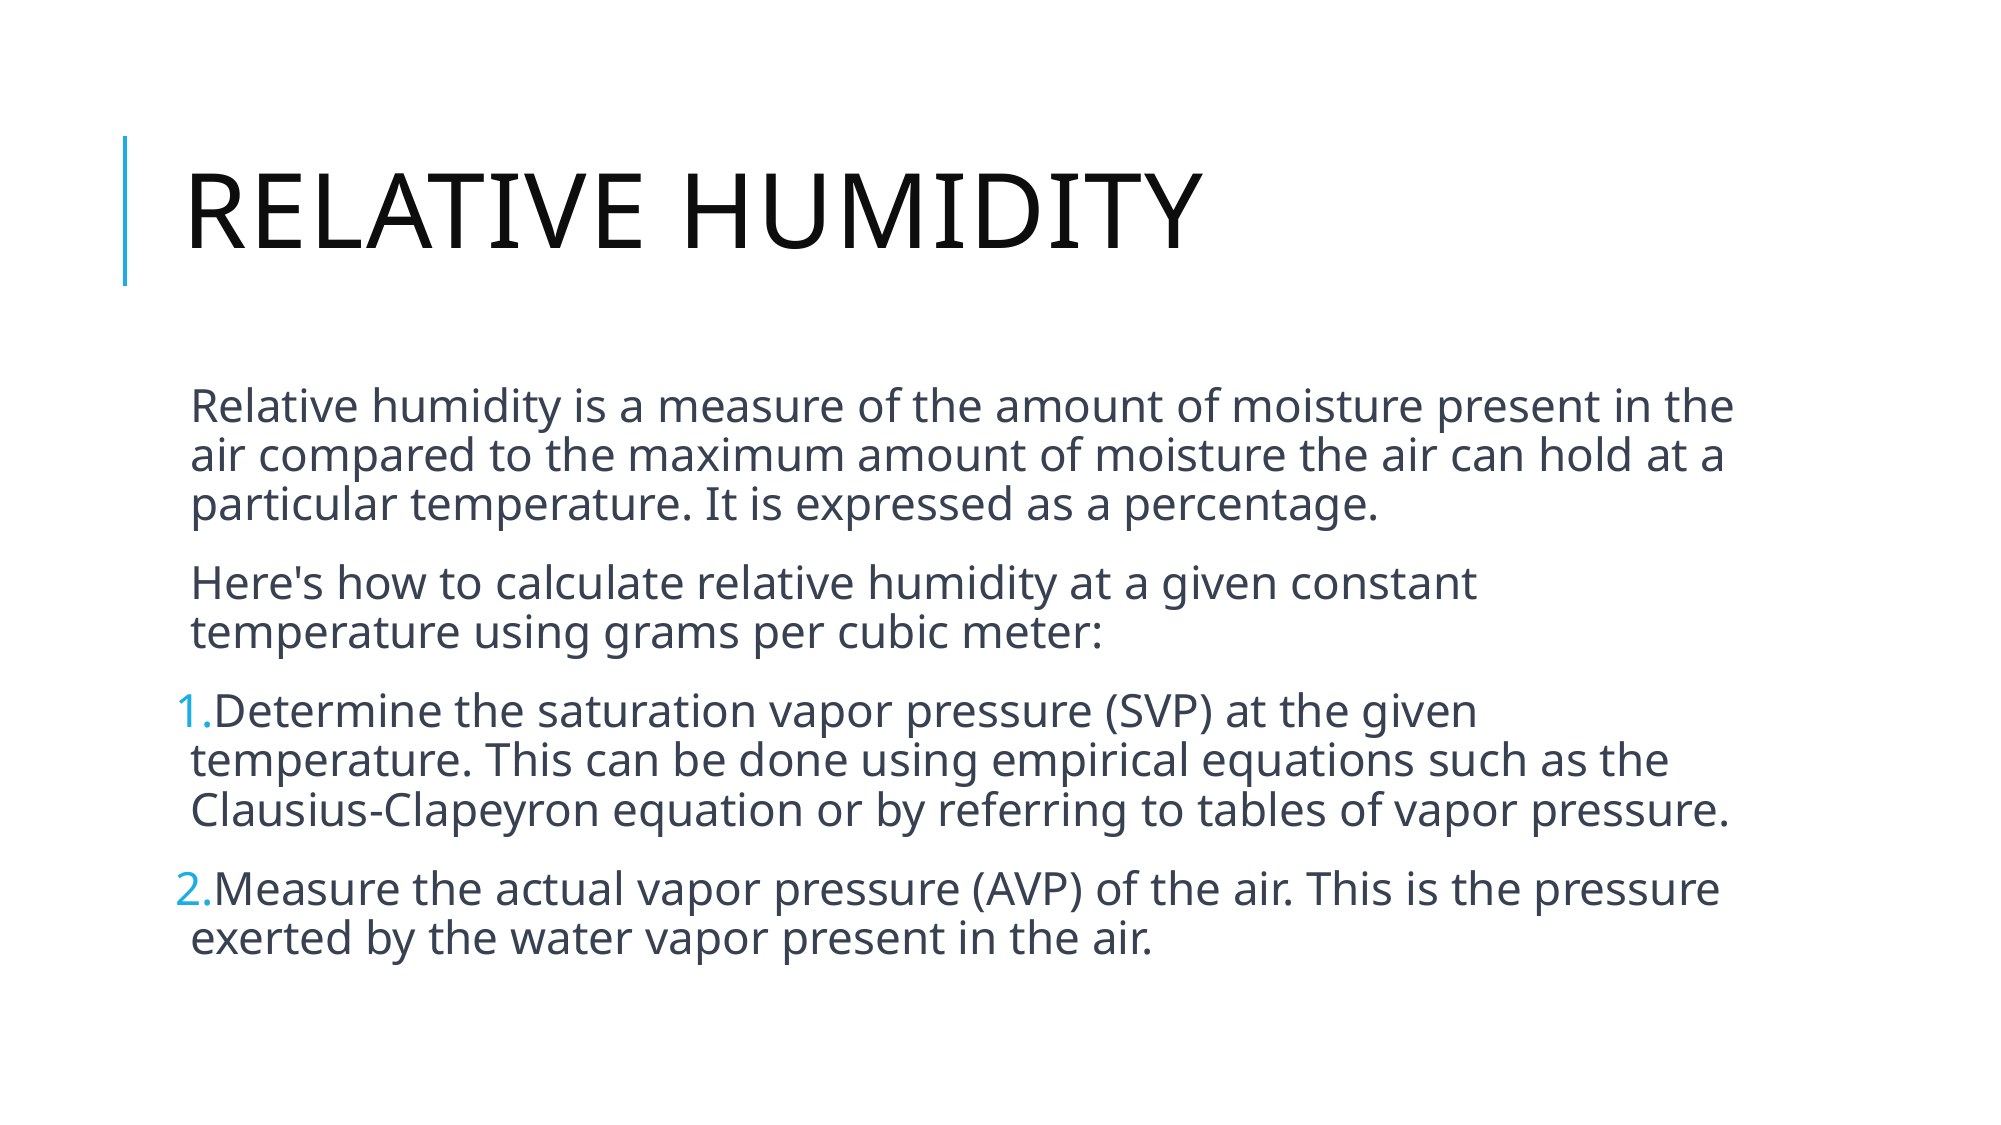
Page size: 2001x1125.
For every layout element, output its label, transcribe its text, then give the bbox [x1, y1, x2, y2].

list Relative humidity is a measure of the amount of moisture present in the air compared to the maximum amount of moisture the air can hold at a particular temperature. It is expressed as a percentage. Here's how to calculate relative humidity at a given constant temperature using grams per cubic meter: Determine the saturation vapor pressure (SVP) at the given temperature. This can be done using empirical equations such as the Clausius-Clapeyron equation or by referring to tables of vapor pressure. Measure the actual vapor pressure (AVP) of the air. This is the pressure exerted by the water vapor present in the air. [168, 375, 1763, 1035]
title RELATIVE HUMIDITY [168, 96, 1763, 342]
